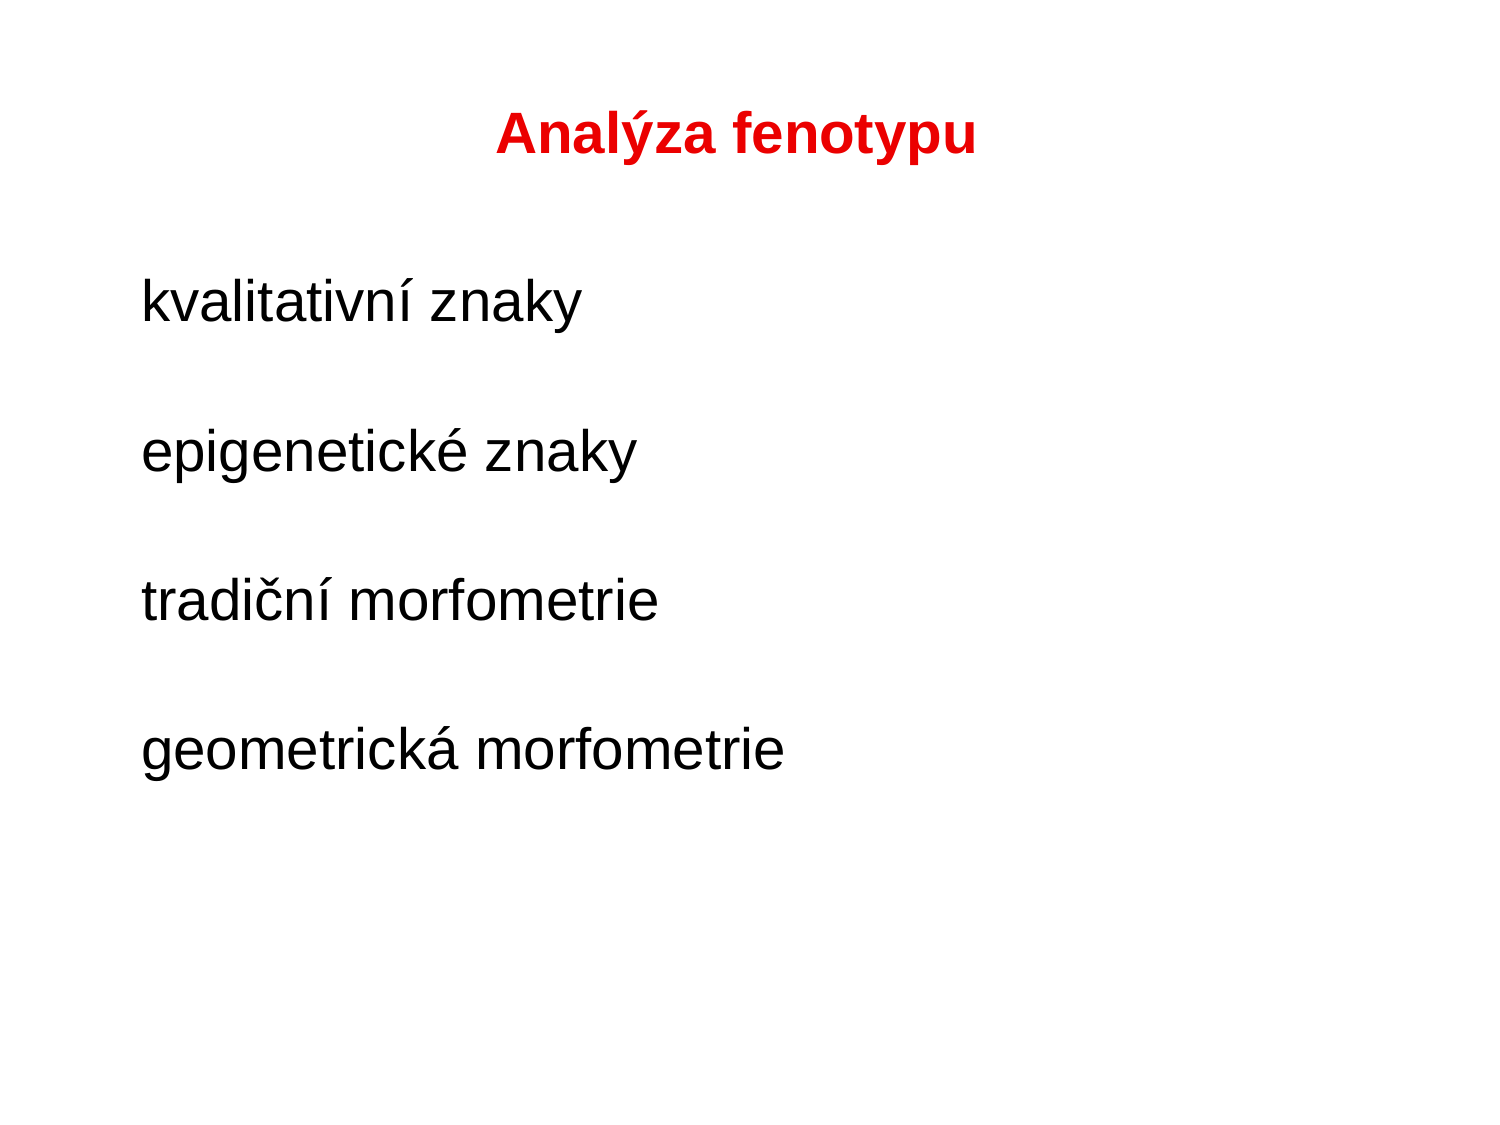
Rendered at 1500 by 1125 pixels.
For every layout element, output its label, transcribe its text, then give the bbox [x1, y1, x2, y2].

text_box Analýza fenotypu [480, 87, 994, 173]
list kvalitativní znaky epigenetické znaky tradiční morfometrie geometrická morfometrie [125, 263, 1402, 827]
